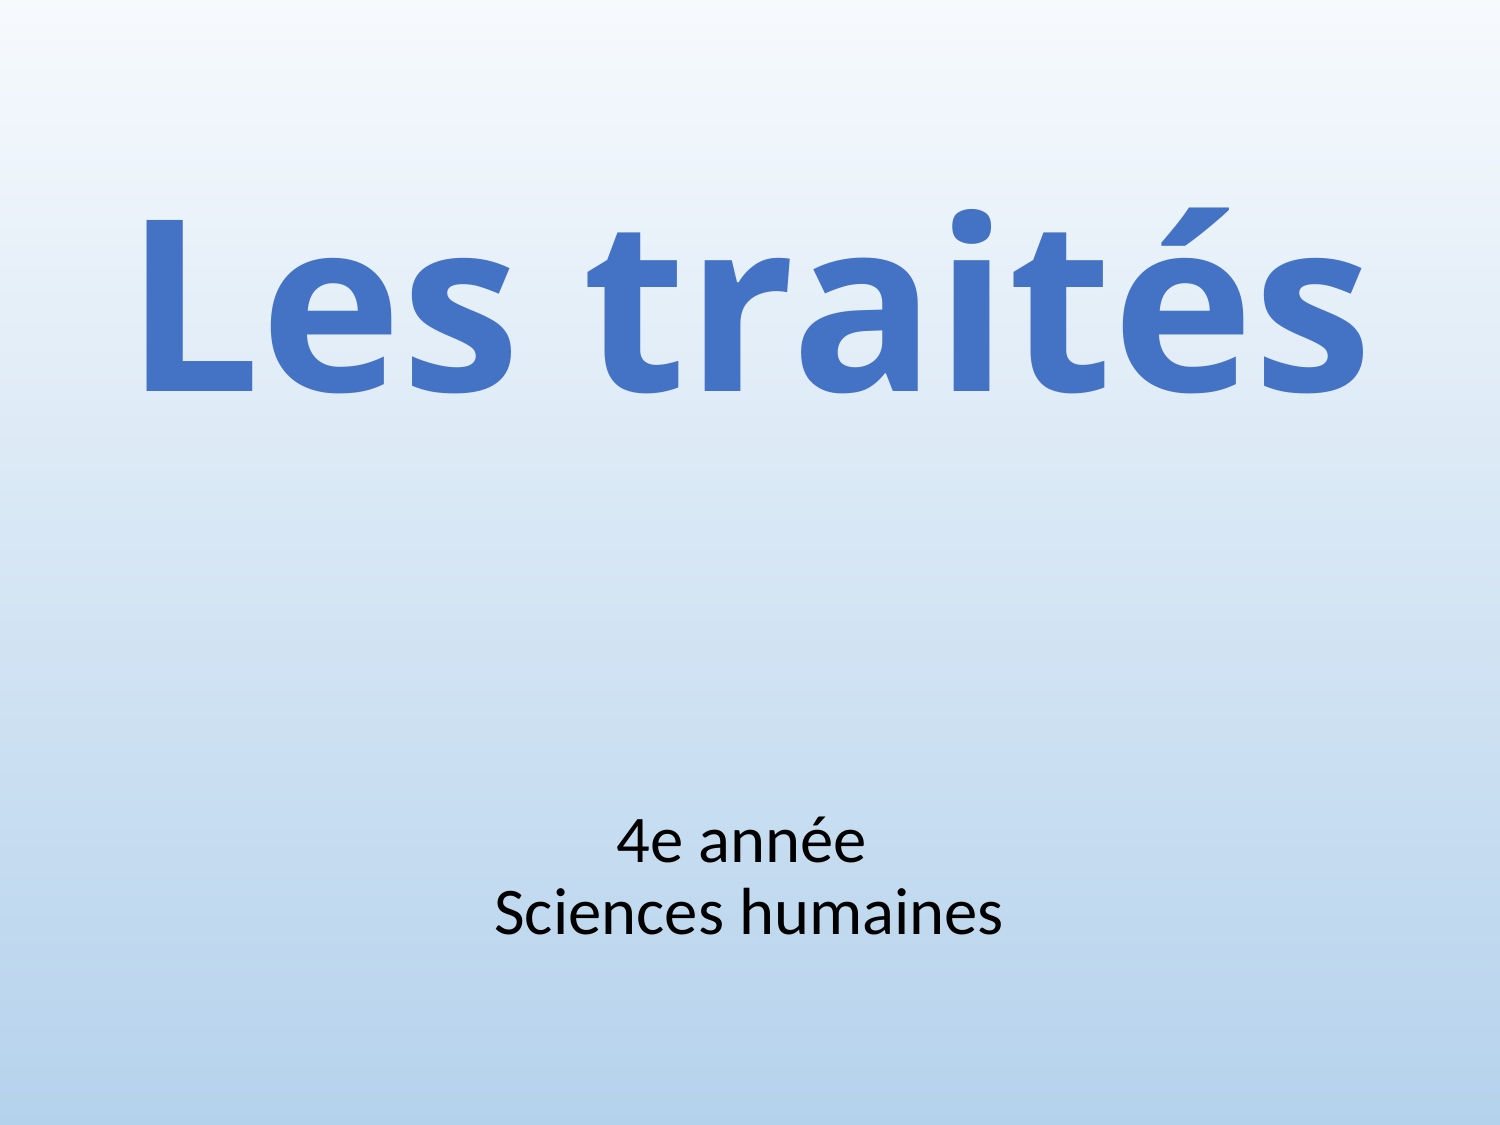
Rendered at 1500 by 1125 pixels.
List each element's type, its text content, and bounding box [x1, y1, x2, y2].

text_box Les traités [110, 143, 1389, 447]
list 4e année Sciences humaines [102, 797, 1397, 1007]
